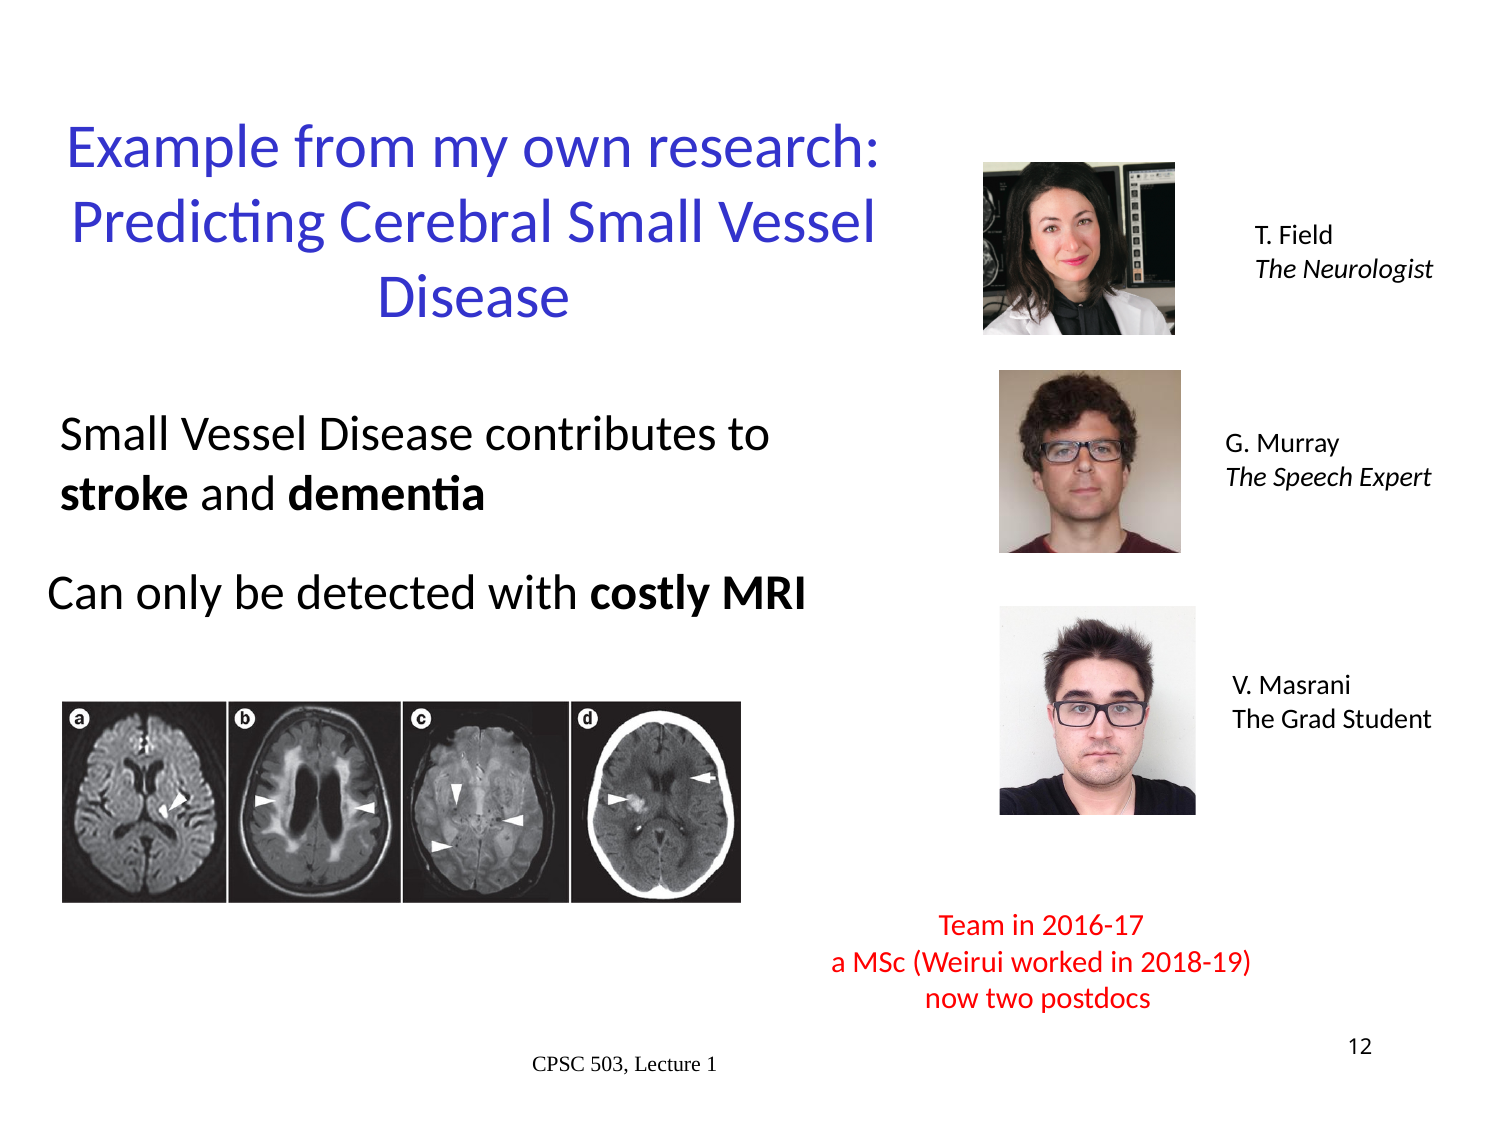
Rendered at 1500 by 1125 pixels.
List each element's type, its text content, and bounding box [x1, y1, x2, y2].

title Team in 2016-17 a MSc (Weirui worked in 2018-19) now two postdocs [624, 896, 1459, 1061]
picture [61, 701, 741, 903]
text_box V. Masrani The Grad Student [1217, 659, 1448, 742]
text_box G. Murray The Speech Expert [1210, 417, 1448, 500]
text_box T. Field The Neurologist [1240, 208, 1468, 292]
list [983, 162, 1175, 335]
text_box Can only be detected with costly MRI [32, 552, 848, 628]
text_box Example from my own research: Predicting Cerebral Small Vessel Disease [23, 64, 925, 371]
picture [999, 370, 1182, 553]
text_box Small Vessel Disease contributes to stroke and dementia [45, 393, 866, 529]
slide_number 12 [1074, 1024, 1388, 1101]
picture [999, 606, 1196, 815]
footer CPSC 503, Lecture 1 [387, 1042, 863, 1118]
